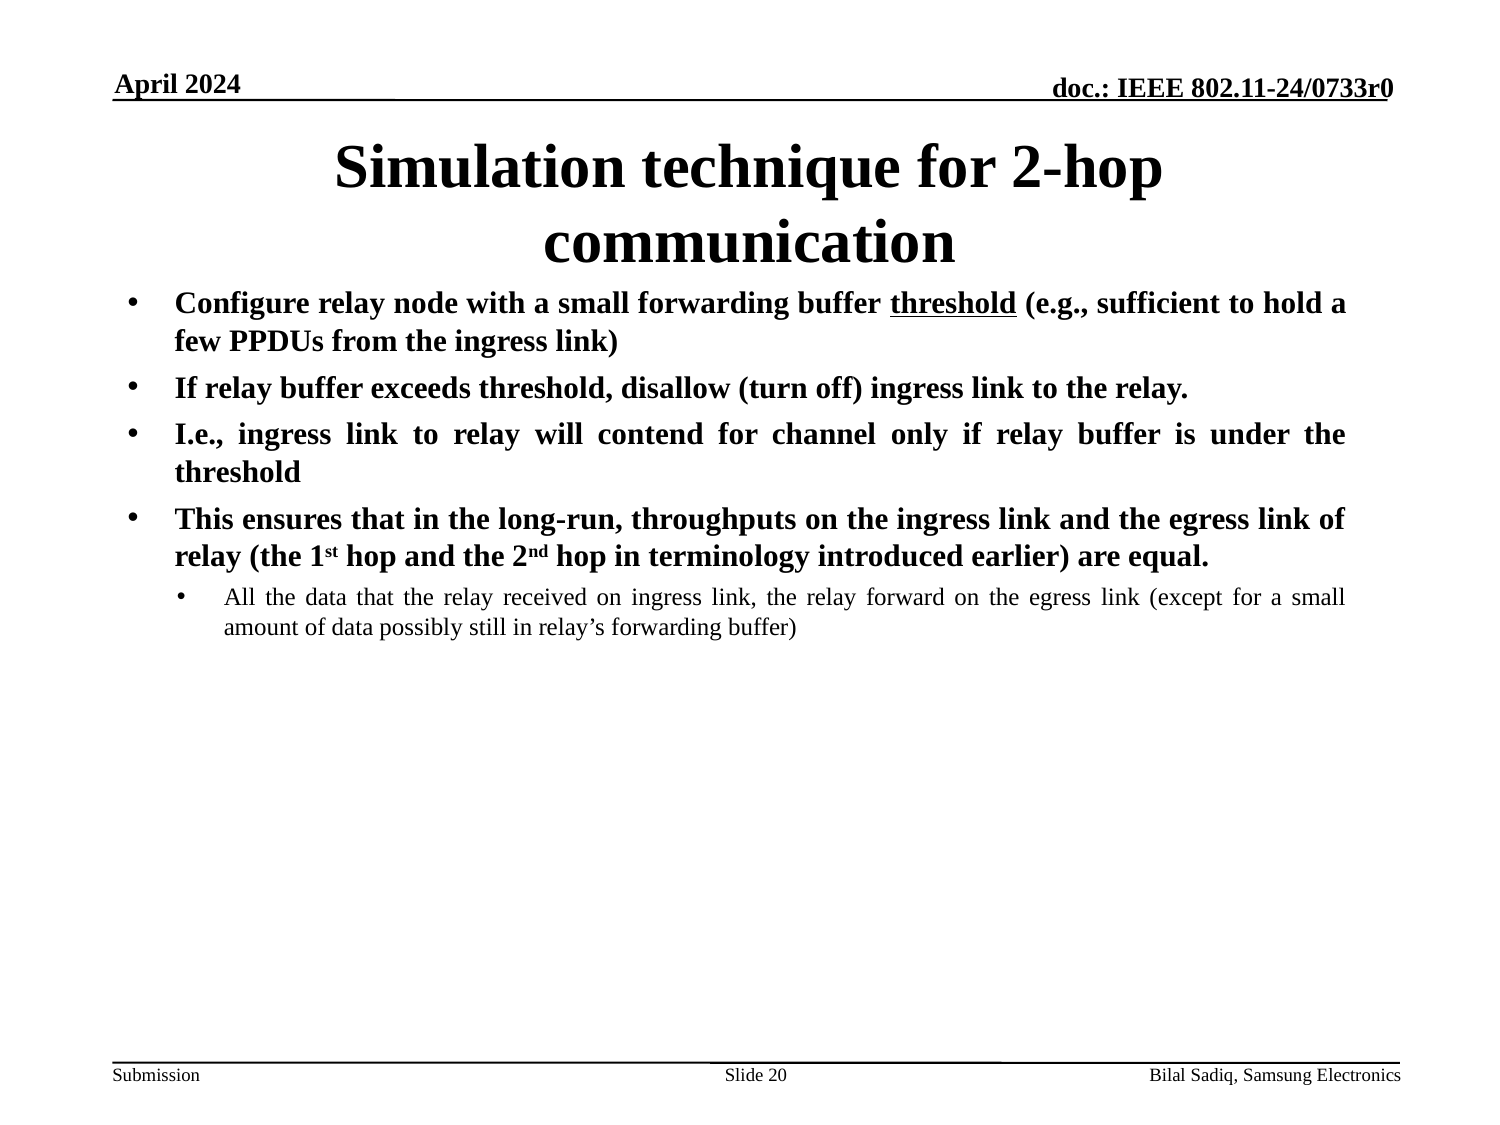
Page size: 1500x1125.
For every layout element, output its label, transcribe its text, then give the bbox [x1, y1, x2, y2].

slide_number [114, 54, 423, 100]
list Configure relay node with a small forwarding buffer threshold (e.g., sufficient to hold a few PPDUs from the ingress link) If relay buffer exceeds threshold, disallow (turn off) ingress link to the relay. I.e., ingress link to relay will contend for channel only if relay buffer is under the threshold This ensures that in the long-run, throughputs on the ingress link and the egress link of relay (the 1st hop and the 2nd hop in terminology introduced earlier) are equal. All the data that the relay received on ingress link, the relay forward on the egress link (except for a small amount of data possibly still in relay’s forwarding buffer) [112, 274, 1363, 1000]
title Simulation technique for 2-hop communication [112, 112, 1388, 288]
slide_number Slide 20 [712, 1061, 800, 1123]
footer Bilal Sadiq, Samsung Electronics [878, 1061, 1402, 1093]
